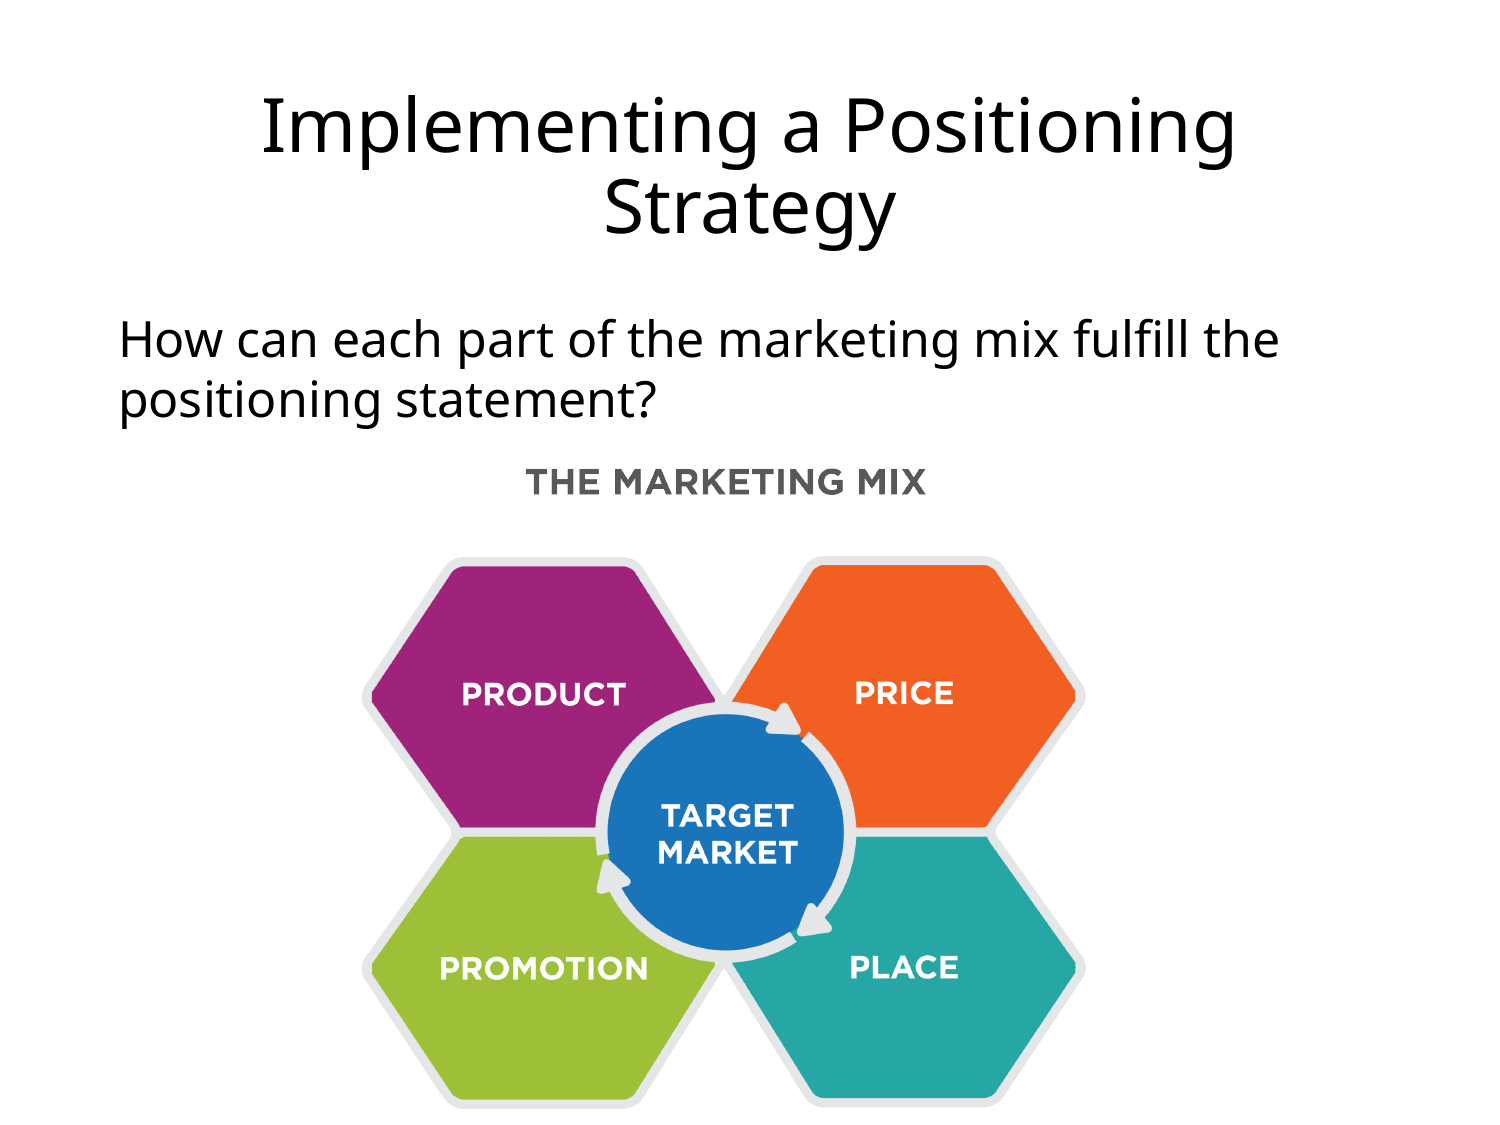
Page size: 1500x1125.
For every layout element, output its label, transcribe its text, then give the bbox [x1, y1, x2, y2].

title Implementing a Positioning Strategy [103, 59, 1397, 278]
picture [315, 406, 1139, 1125]
list How can each part of the marketing mix fulfill the positioning statement? [103, 299, 1397, 1014]
